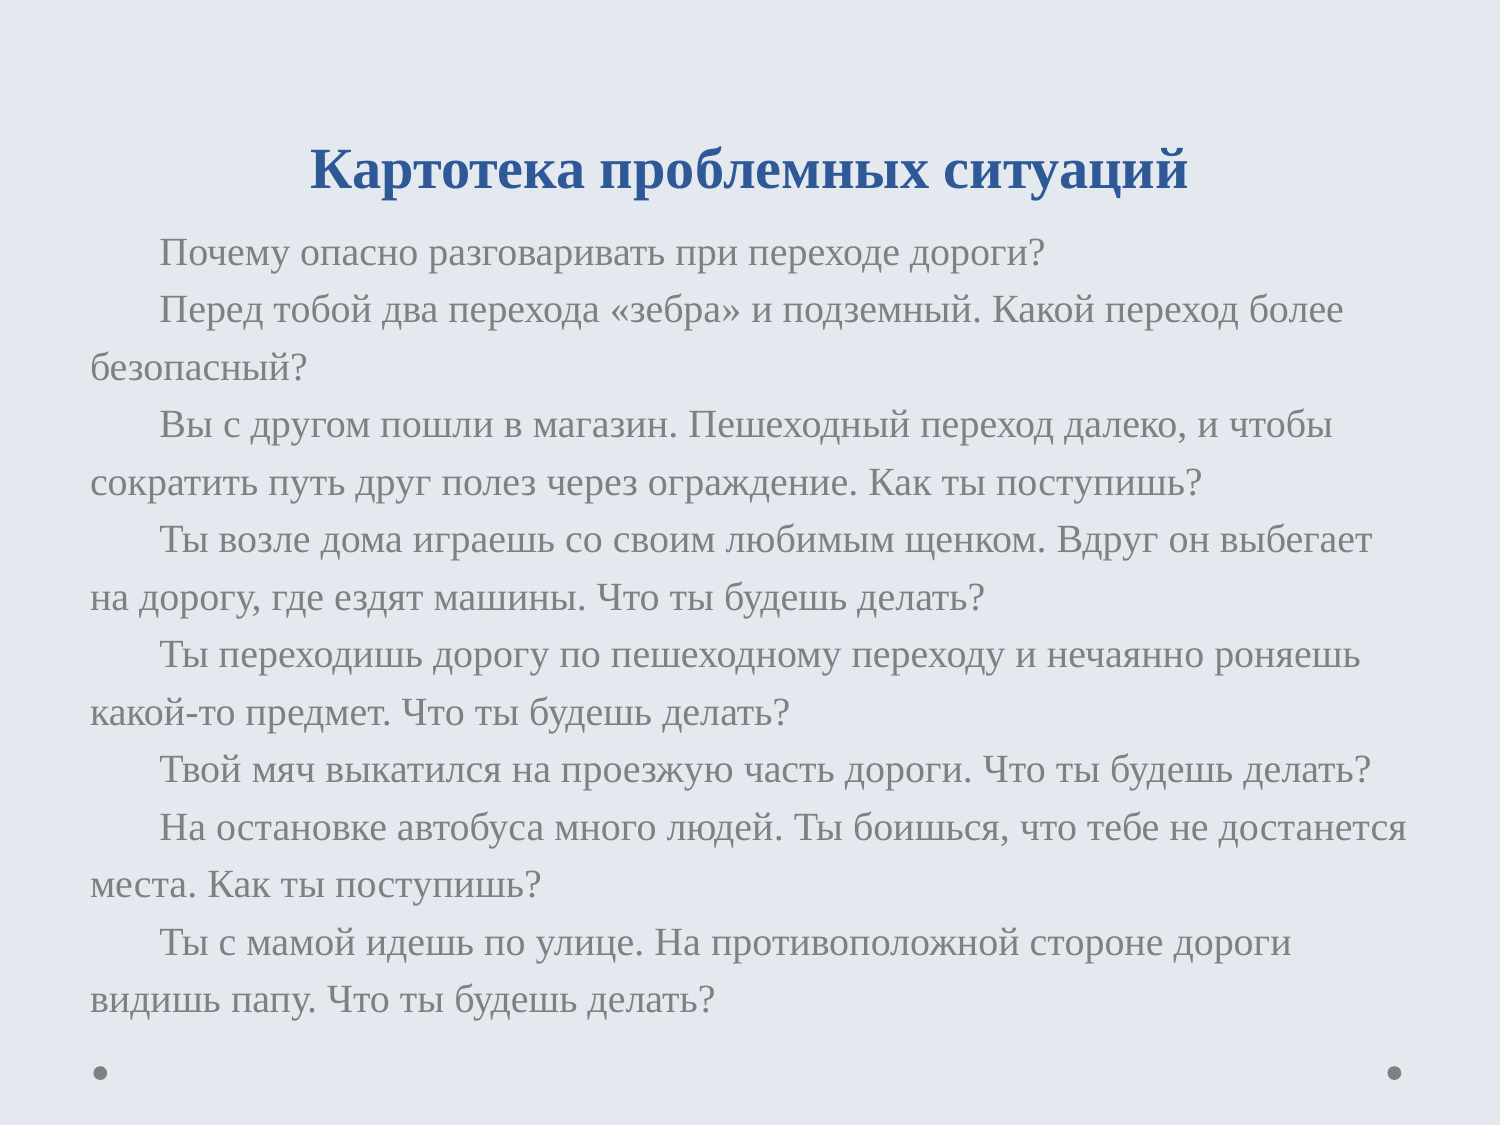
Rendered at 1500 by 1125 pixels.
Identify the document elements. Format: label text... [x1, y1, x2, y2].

list Почему опасно разговаривать при переходе дороги? Перед тобой два перехода «зебра» и подземный. Какой переход более безопасный? Вы с другом пошли в магазин. Пешеходный переход далеко, и чтобы сократить путь друг полез через ограждение. Как ты поступишь? Ты возле дома играешь со своим любимым щенком. Вдруг он выбегает на дорогу, где ездят машины. Что ты будешь делать? Ты переходишь дорогу по пешеходному переходу и нечаянно роняешь какой-то предмет. Что ты будешь делать? Твой мяч выкатился на проезжую часть дороги. Что ты будешь делать? На остановке автобуса много людей. Ты боишься, что тебе не достанется места. Как ты поступишь? Ты с мамой идешь по улице. На противоположной стороне дороги видишь папу. Что ты будешь делать? [75, 208, 1425, 1035]
title Картотека проблемных ситуаций [75, 45, 1425, 208]
